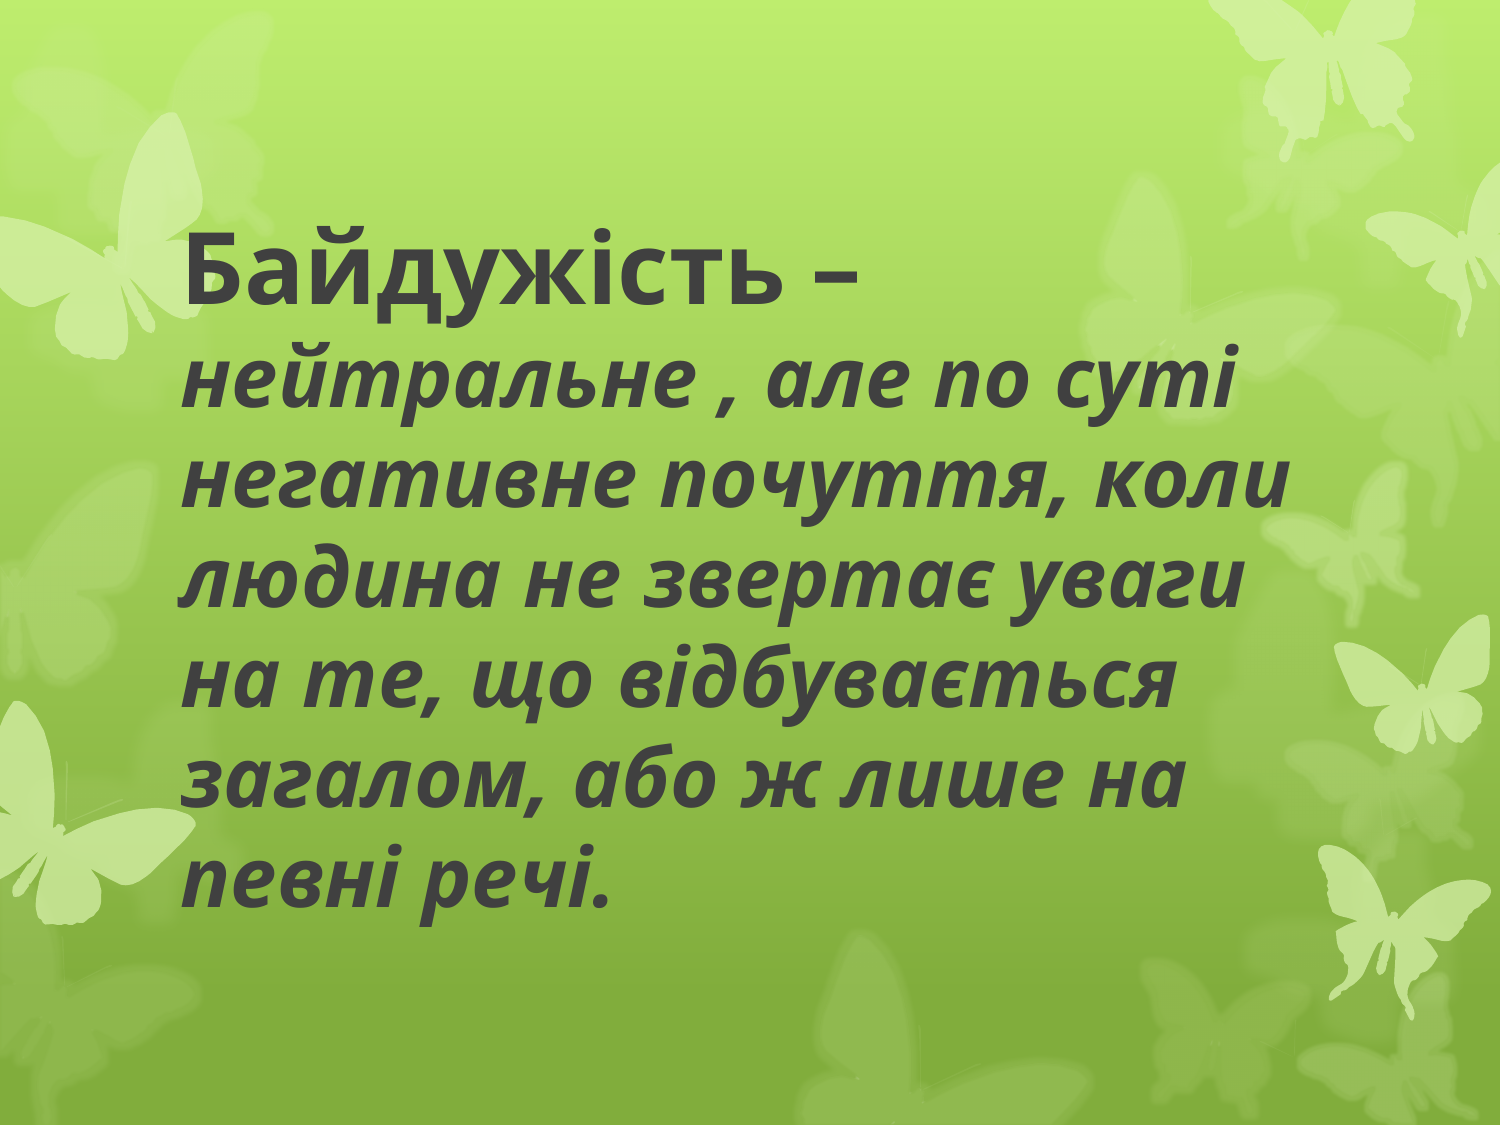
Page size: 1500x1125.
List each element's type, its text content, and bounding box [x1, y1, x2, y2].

list Байдужість – нейтральне , але по суті негативне почуття, коли людина не звертає уваги на те, що відбувається загалом, або ж лише на певні речі. [165, 296, 1335, 962]
